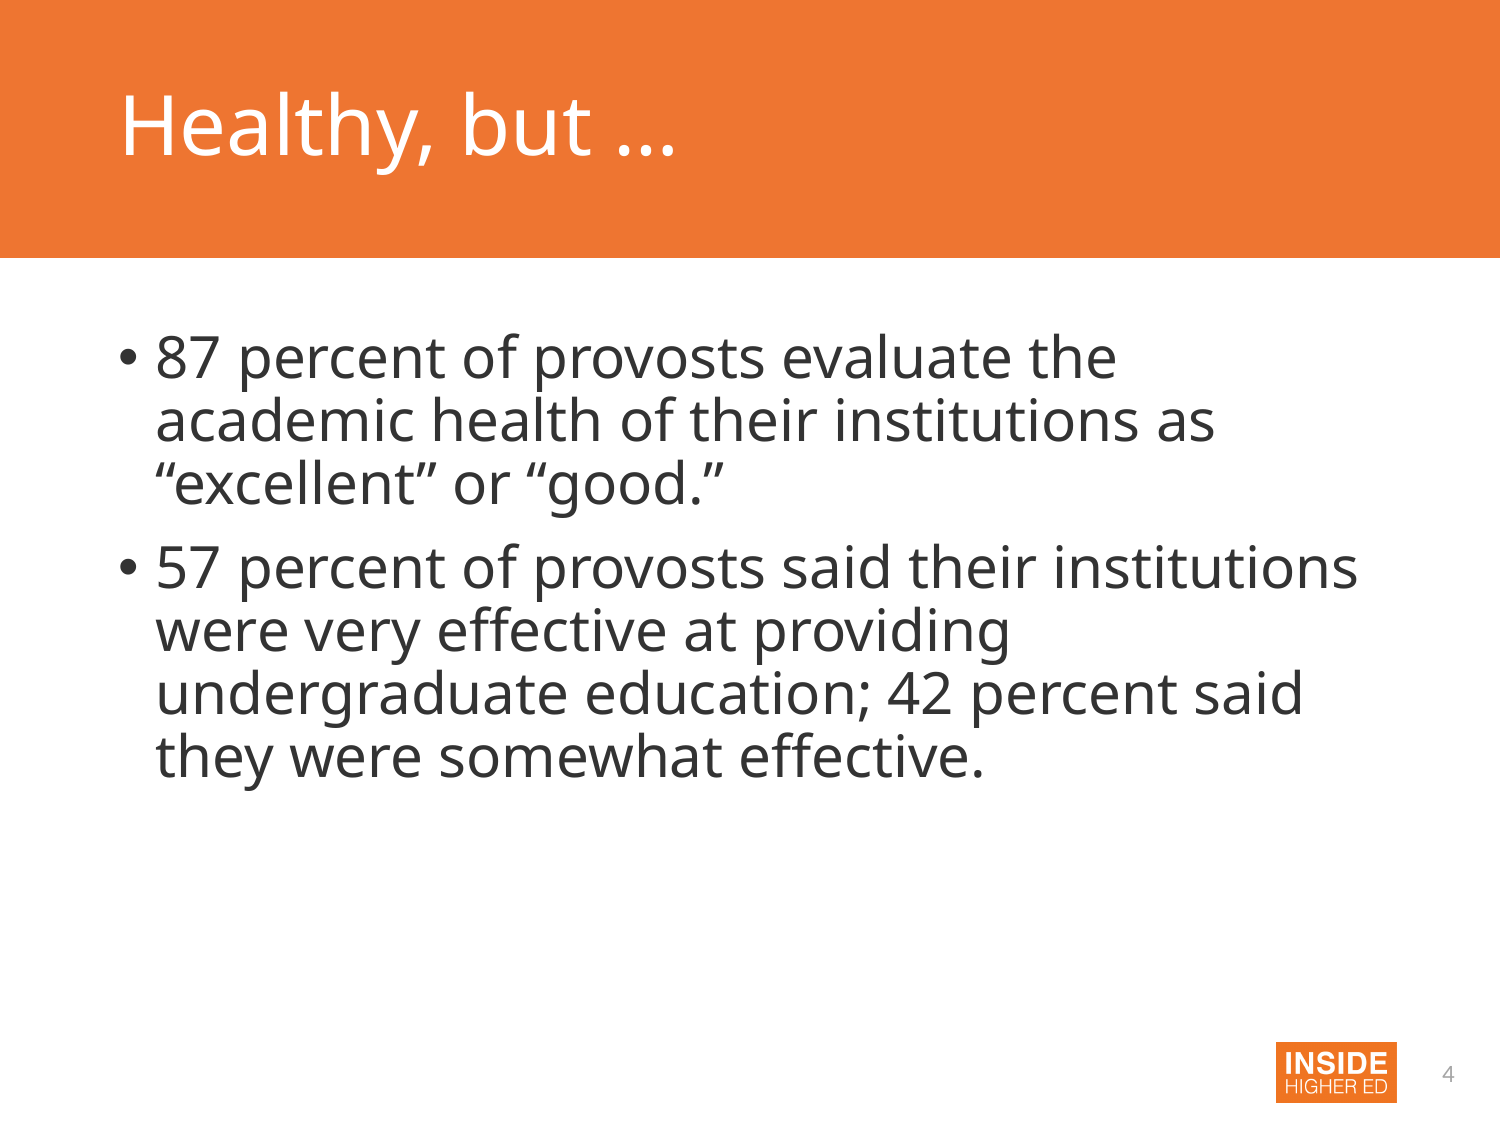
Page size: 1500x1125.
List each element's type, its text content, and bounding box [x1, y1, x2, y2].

list 87 percent of provosts evaluate the academic health of their institutions as “excellent” or “good.” 57 percent of provosts said their institutions were very effective at providing undergraduate education; 42 percent said they were somewhat effective. [103, 321, 1397, 992]
picture [1276, 1042, 1397, 1103]
title Healthy, but … [103, 0, 1397, 256]
